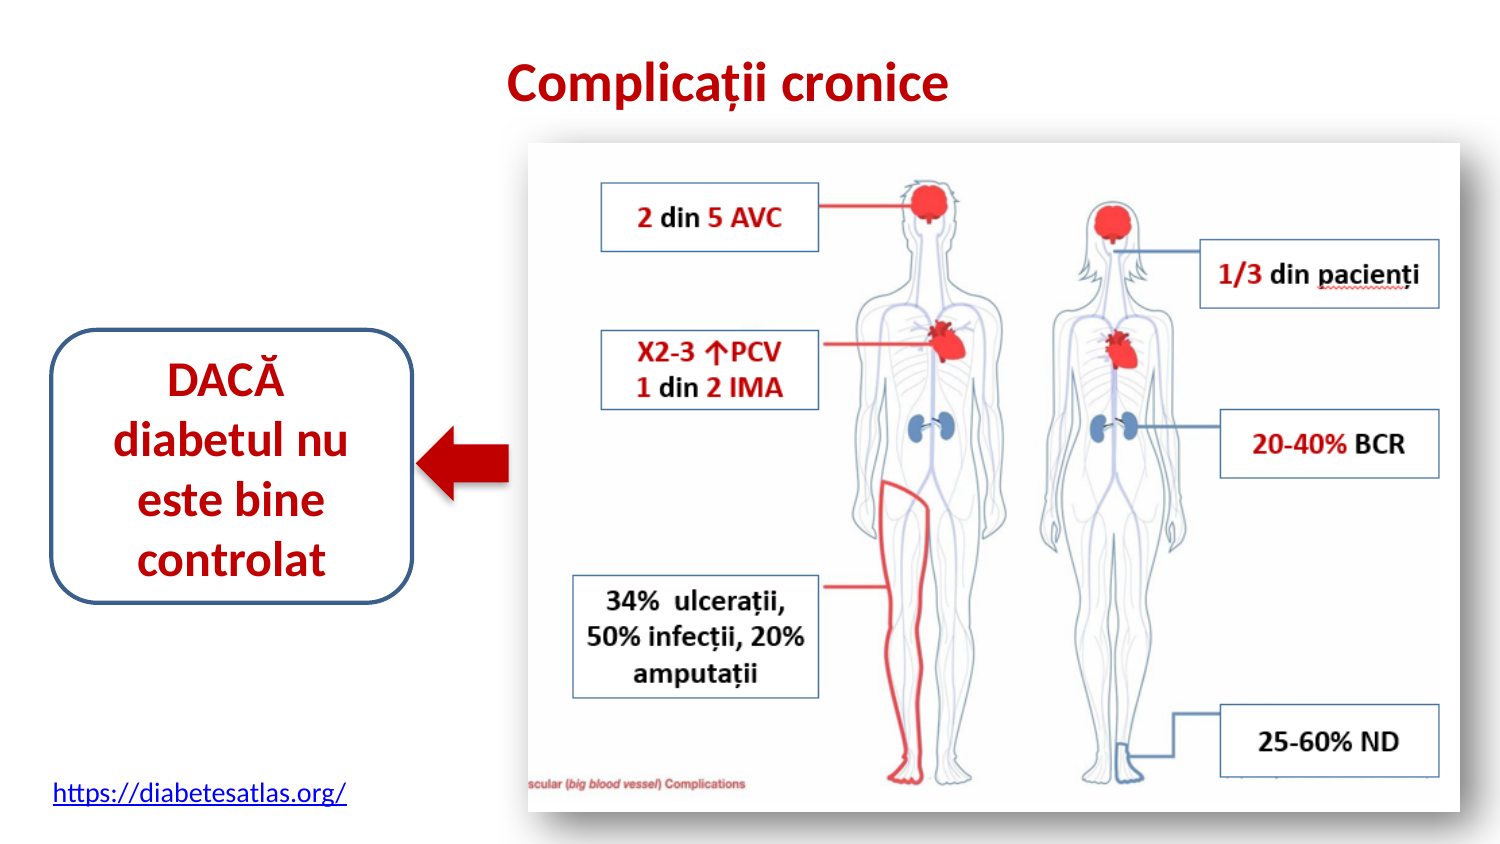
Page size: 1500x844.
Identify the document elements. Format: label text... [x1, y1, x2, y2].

picture [527, 143, 1461, 813]
text_box DACĂ diabetul nu este bine controlat [49, 327, 415, 605]
title Complicații cronice [88, 32, 1383, 126]
text_box https://diabetesatlas.org/ [37, 766, 512, 815]
text_box [413, 423, 511, 504]
